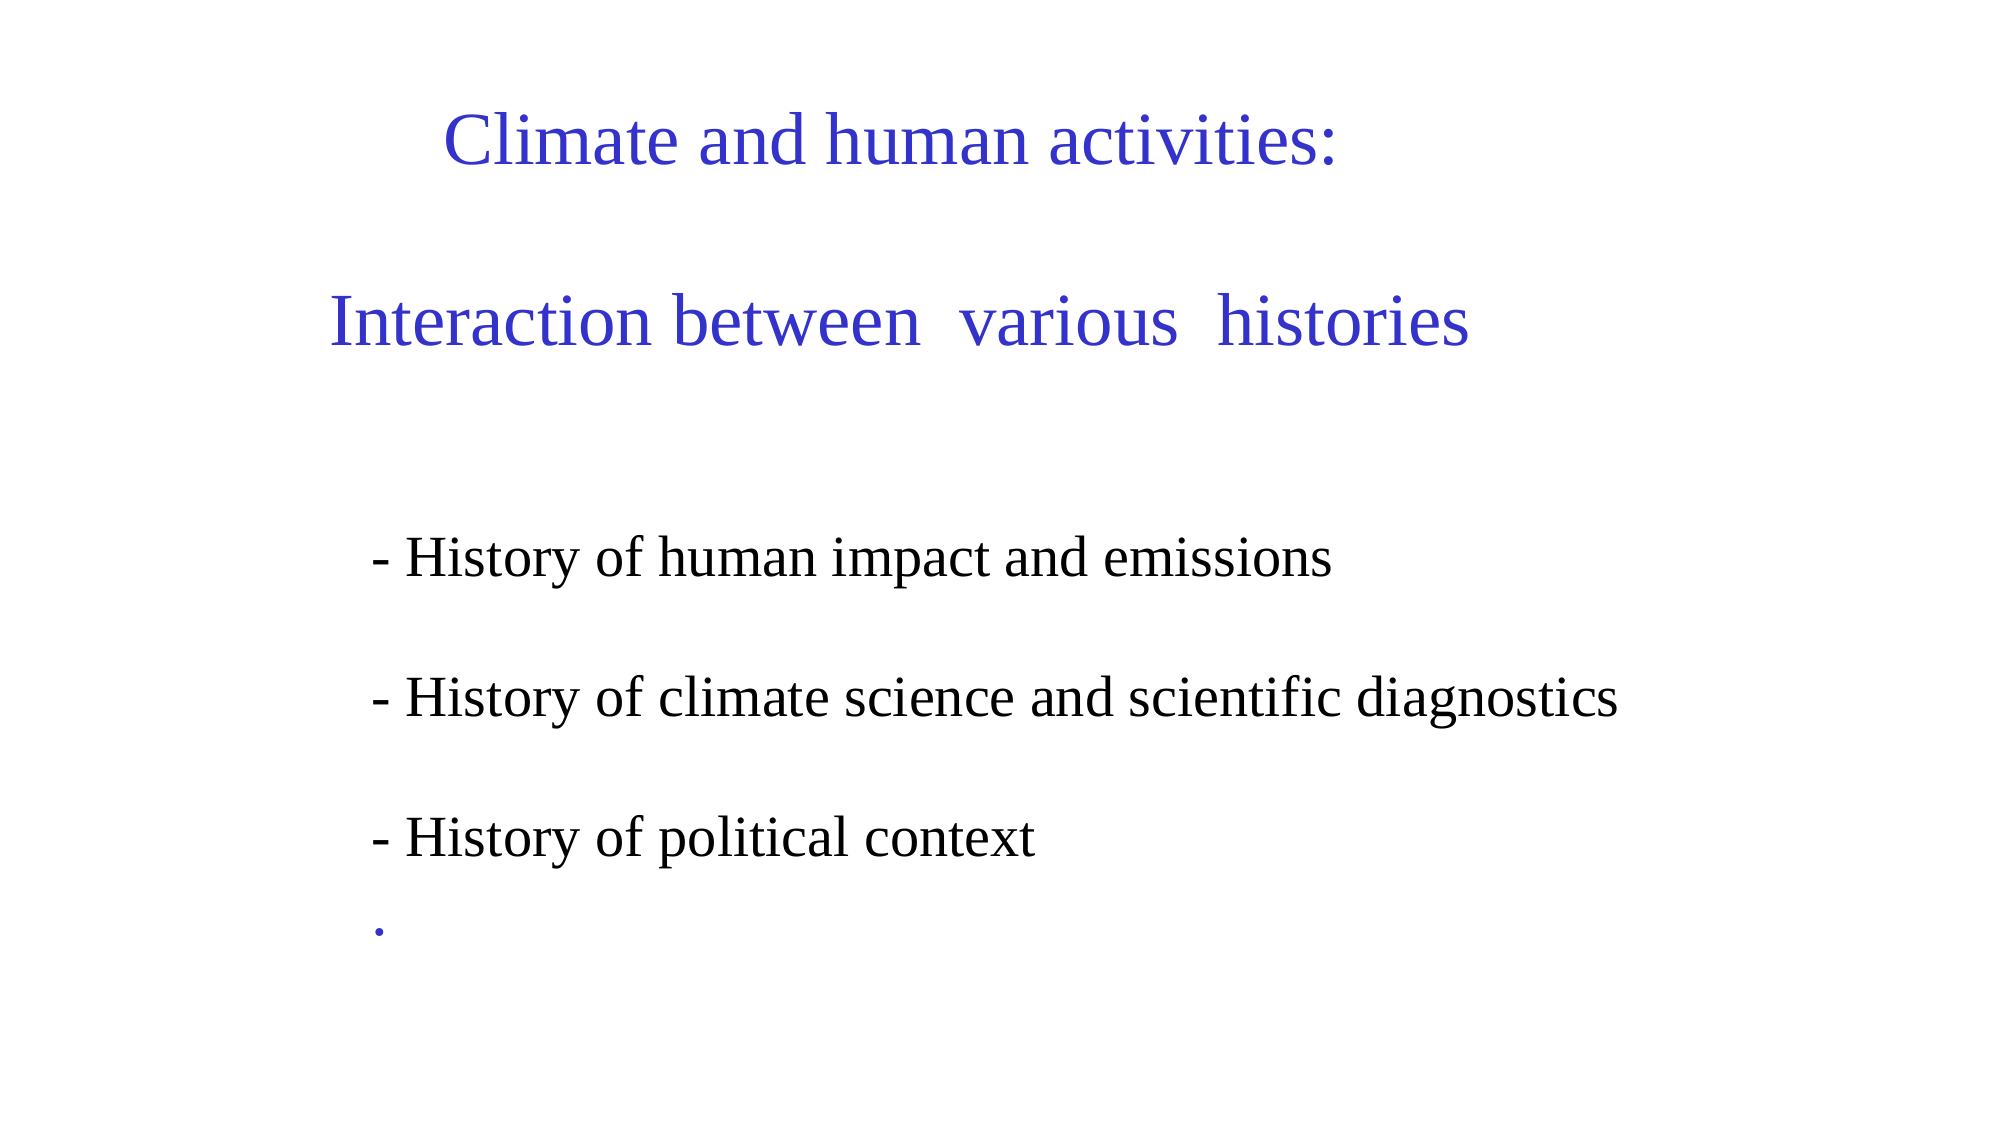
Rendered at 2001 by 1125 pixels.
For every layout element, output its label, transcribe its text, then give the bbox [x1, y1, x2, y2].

title - History of human impact and emissions - History of climate science and scientific diagnostics - History of political context . [356, 519, 1887, 708]
list [251, 456, 1676, 622]
text_box Climate and human activities: Interaction between various histories [314, 82, 1488, 368]
